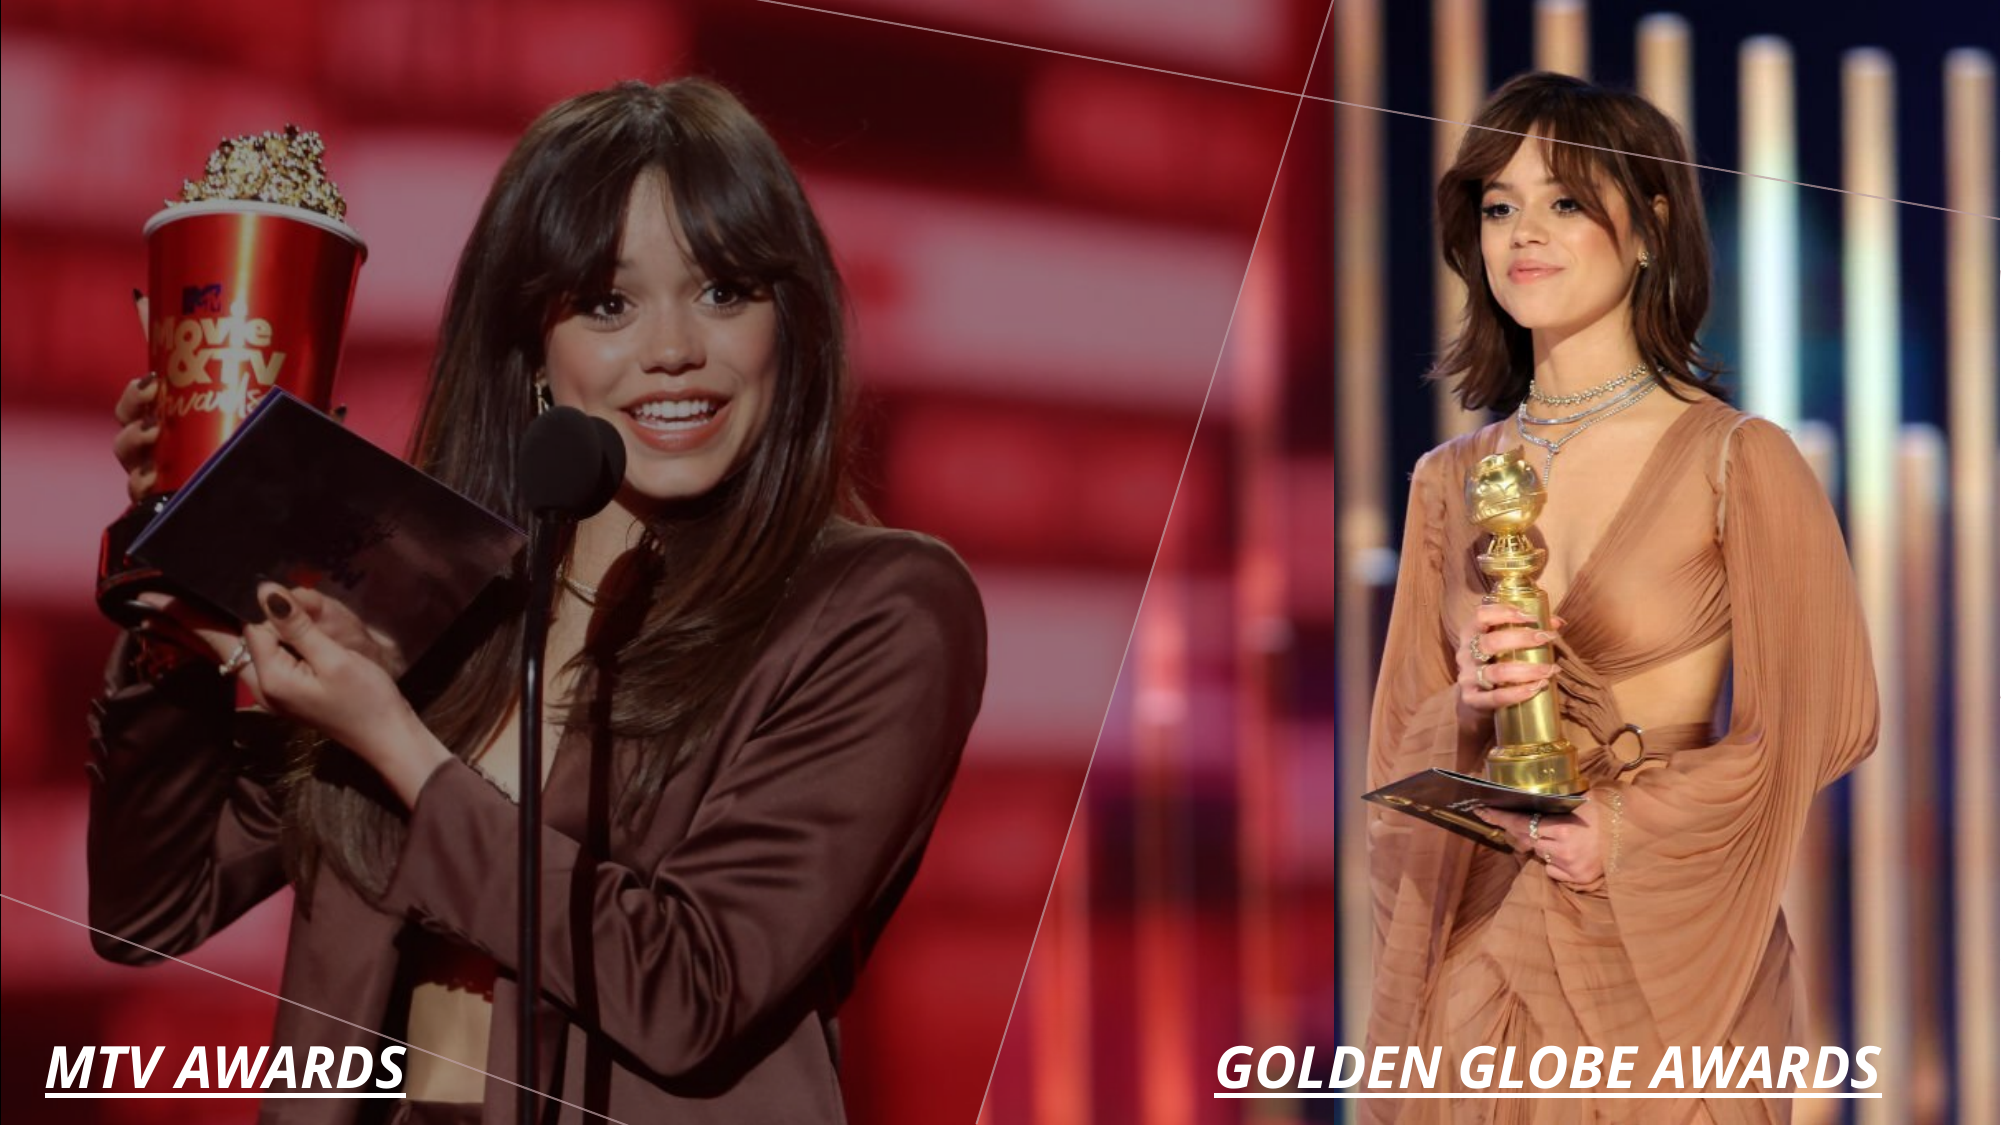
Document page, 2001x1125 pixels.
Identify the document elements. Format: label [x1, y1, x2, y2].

text_box [750, 0, 2000, 220]
text_box [976, 220, 1334, 1124]
text_box [0, 894, 632, 1125]
picture [1334, 220, 2000, 1125]
list [0, 0, 1334, 1125]
